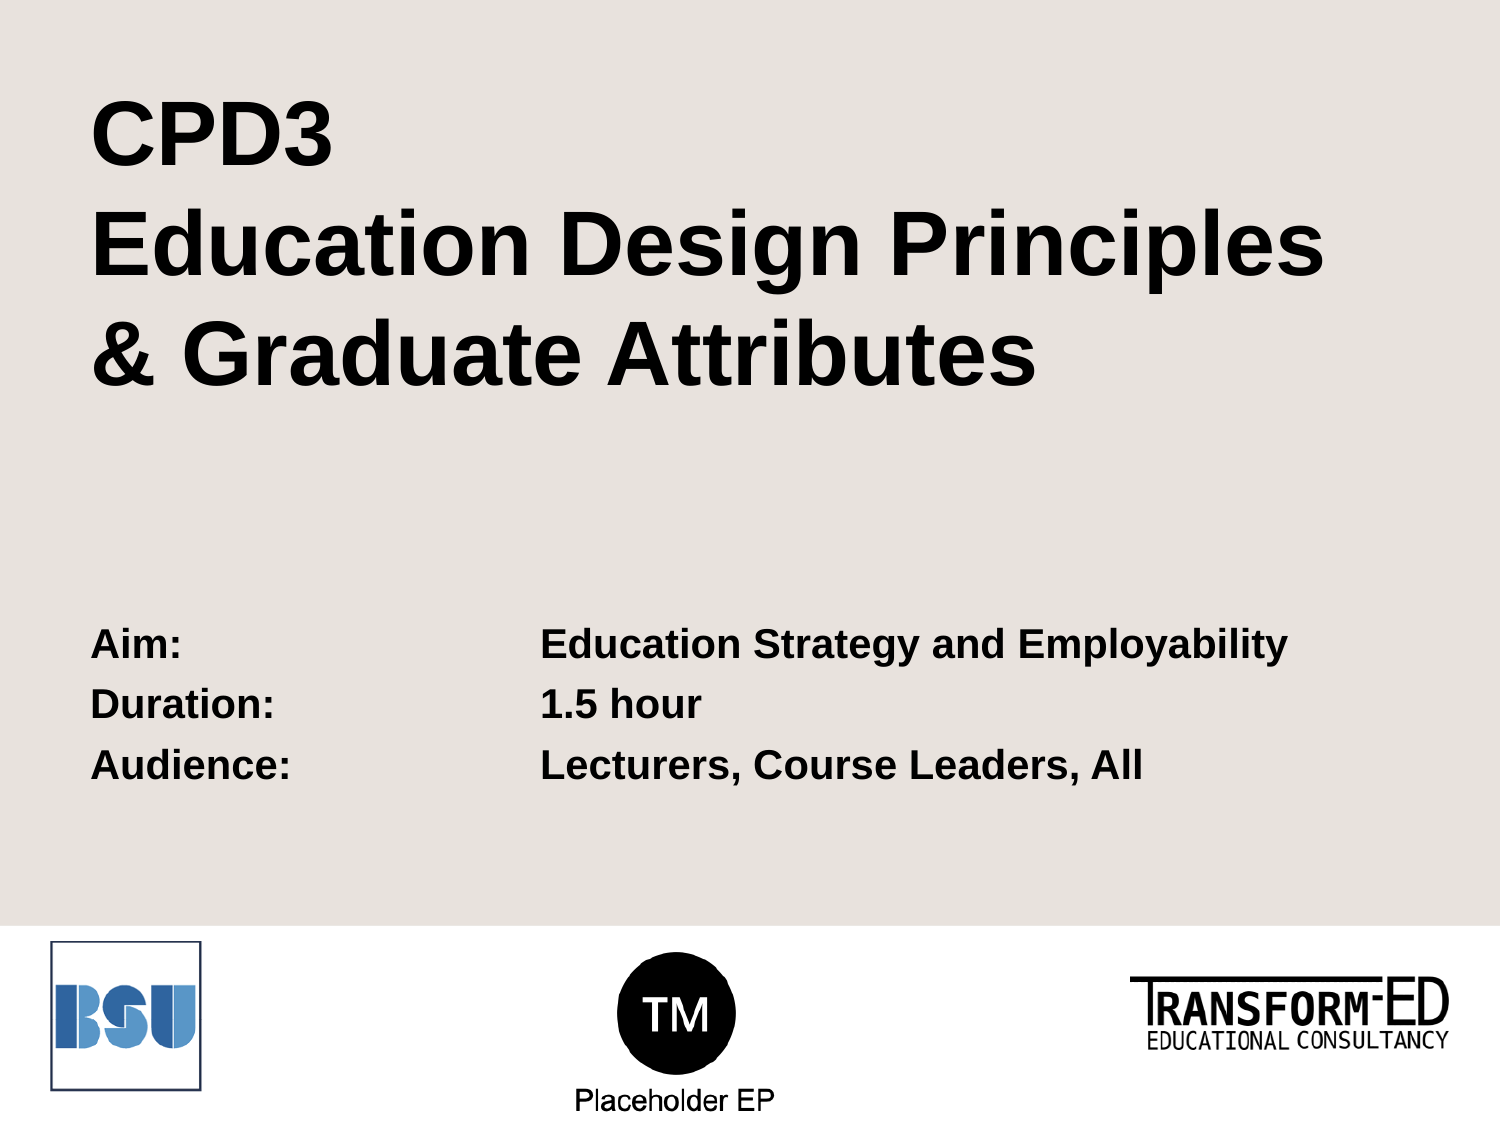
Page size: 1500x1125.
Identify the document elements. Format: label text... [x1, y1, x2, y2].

picture [0, 0, 1500, 1125]
title CPD3 Education Design Principles & Graduate Attributes [75, 66, 1425, 467]
list Aim: Education Strategy and Employability Duration: 1.5 hour Audience: Lecturers, Course Leaders, All [75, 609, 1425, 906]
